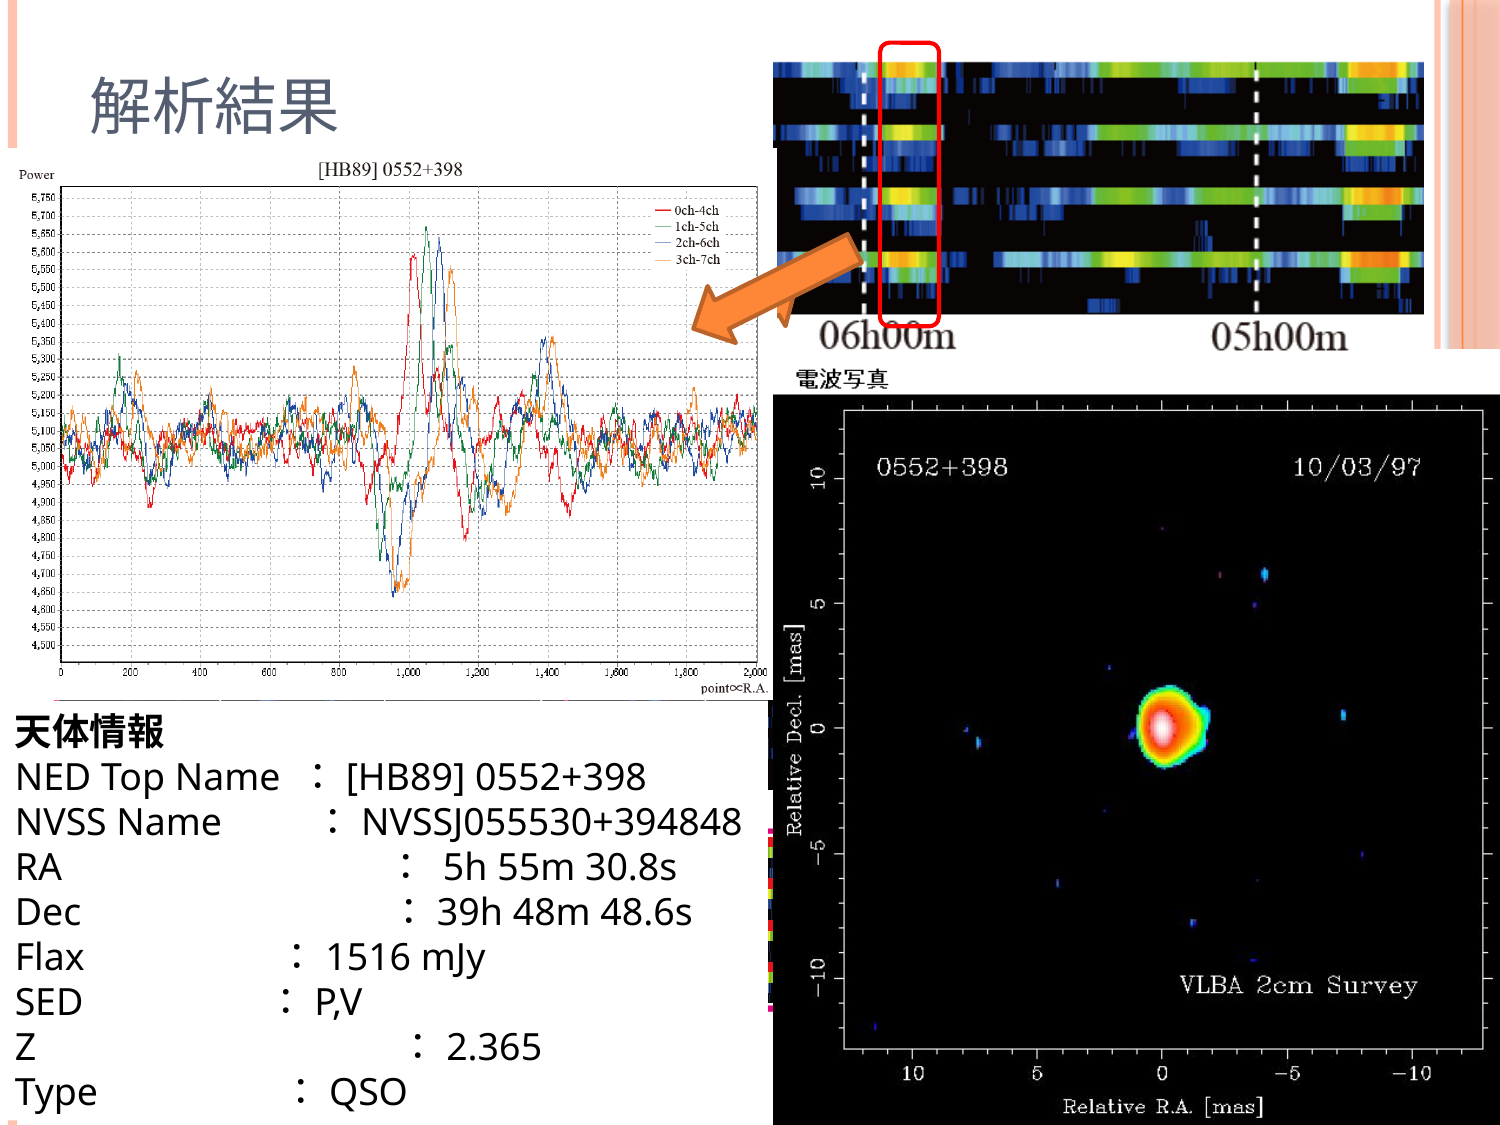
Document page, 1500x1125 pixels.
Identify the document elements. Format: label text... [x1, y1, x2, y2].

text_box 天体情報 NED Top Name ：[HB89] 0552+398 NVSS Name ：NVSSJ055530+394848 RA ： 5h 55m 30.8s Dec ：39h 48m 48.6s Flax ：1516 mJy SED ：P,V Z ：2.365 Type ：QSO [0, 1077, 767, 1121]
title 解析結果 [75, 45, 768, 145]
picture [0, 42, 1500, 1125]
